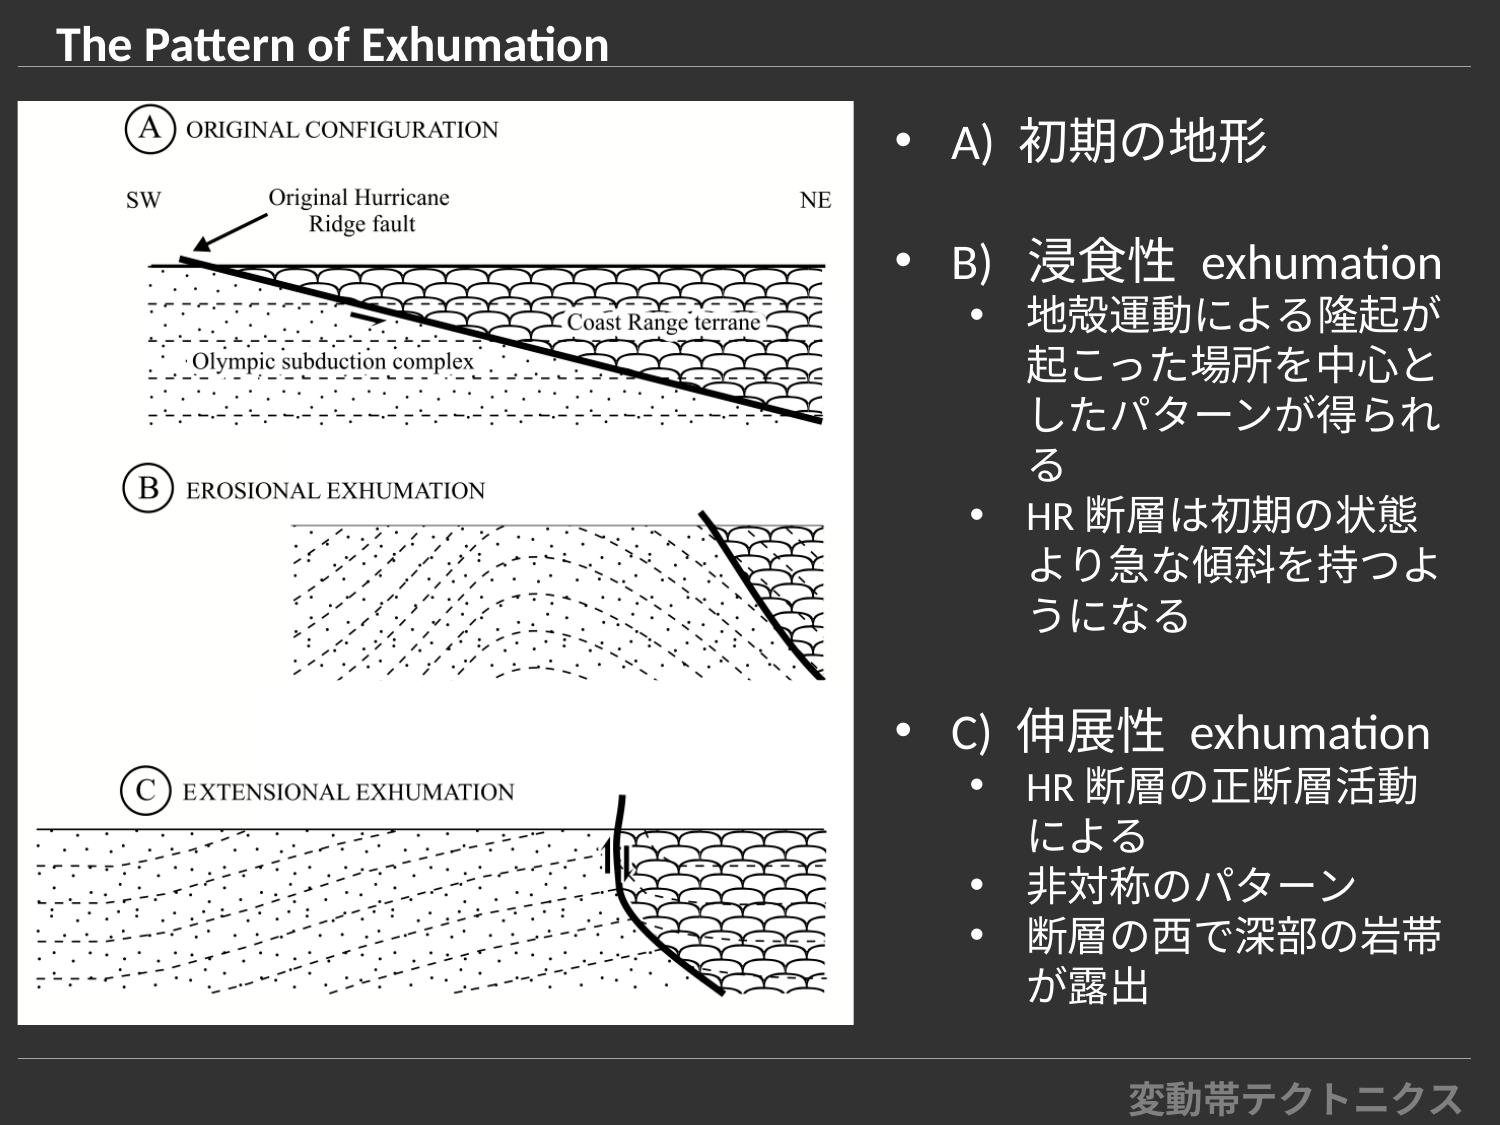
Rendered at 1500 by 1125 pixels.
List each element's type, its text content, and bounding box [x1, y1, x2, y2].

text_box 変動帯テクトニクス [1113, 1068, 1480, 1125]
text_box The Pattern of Exhumation [41, 4, 1306, 66]
text_box A) 初期の地形 B) 浸食性 exhumation 地殻運動による隆起が起こった場所を中心としたパターンが得られる HR断層は初期の状態より急な傾斜を持つようになる C) 伸展性 exhumation HR断層の正断層活動による 非対称のパターン 断層の西で深部の岩帯が露出 [879, 101, 1471, 1017]
picture [17, 101, 854, 1025]
